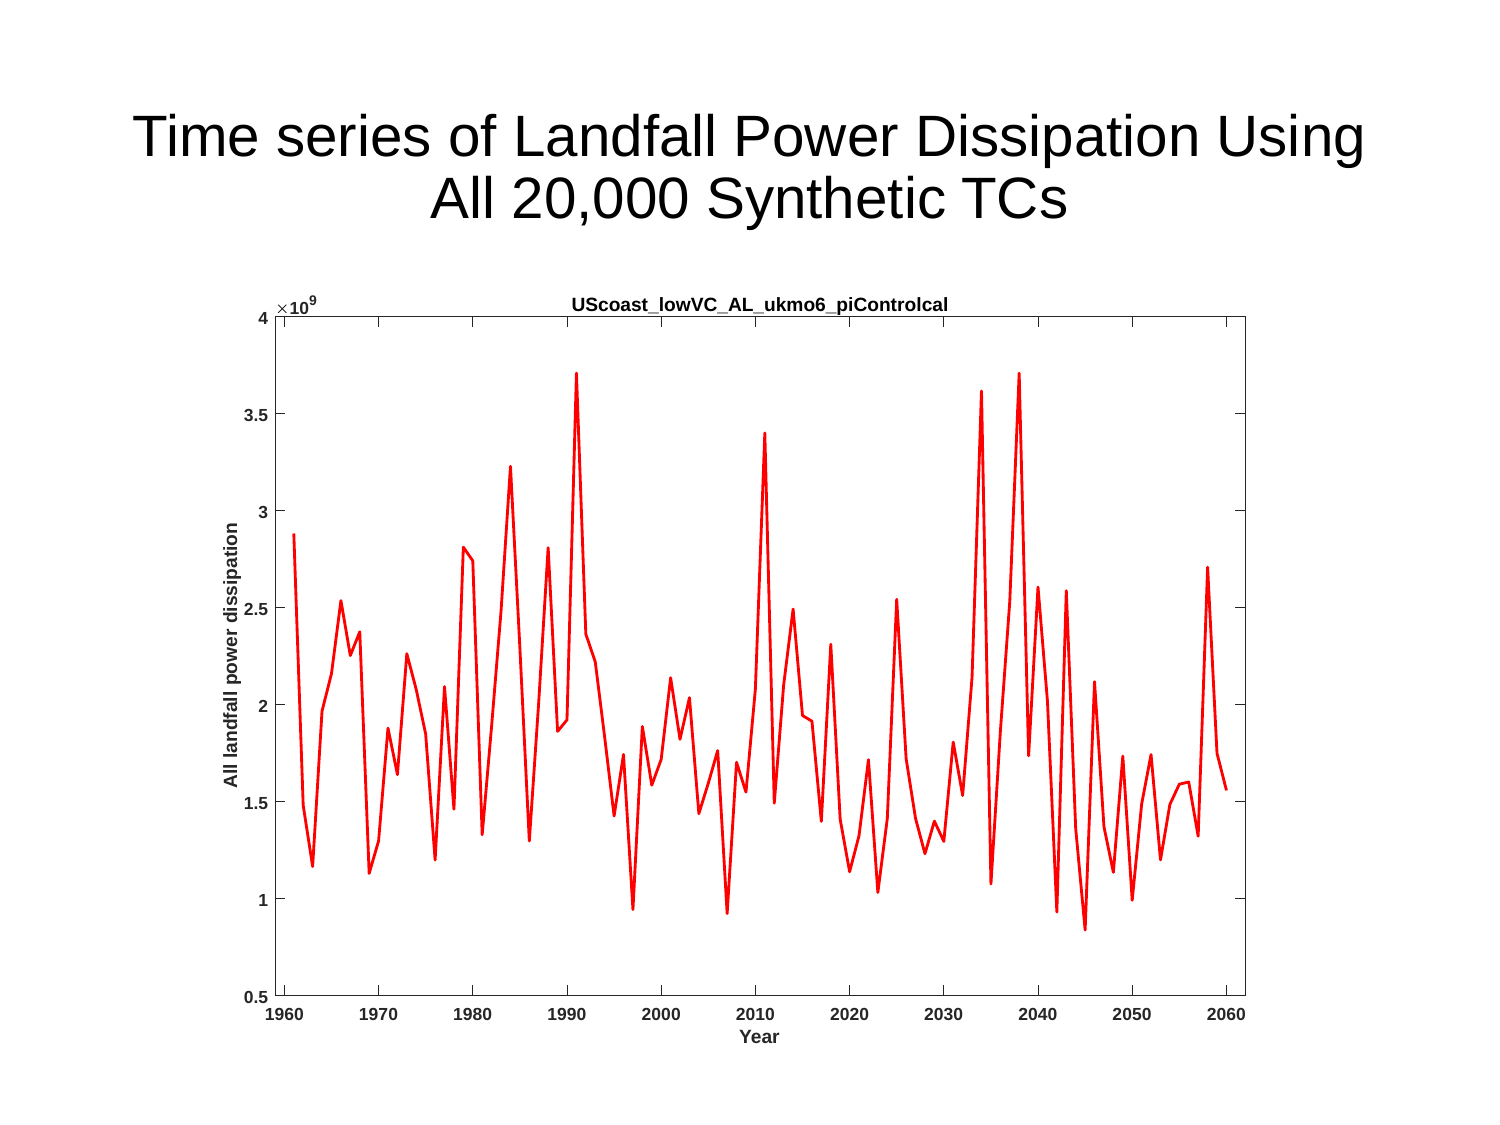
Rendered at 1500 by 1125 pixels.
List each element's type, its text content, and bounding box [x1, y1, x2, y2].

picture [112, 254, 1363, 1087]
title Time series of Landfall Power Dissipation Using All 20,000 Synthetic TCs [103, 59, 1397, 278]
